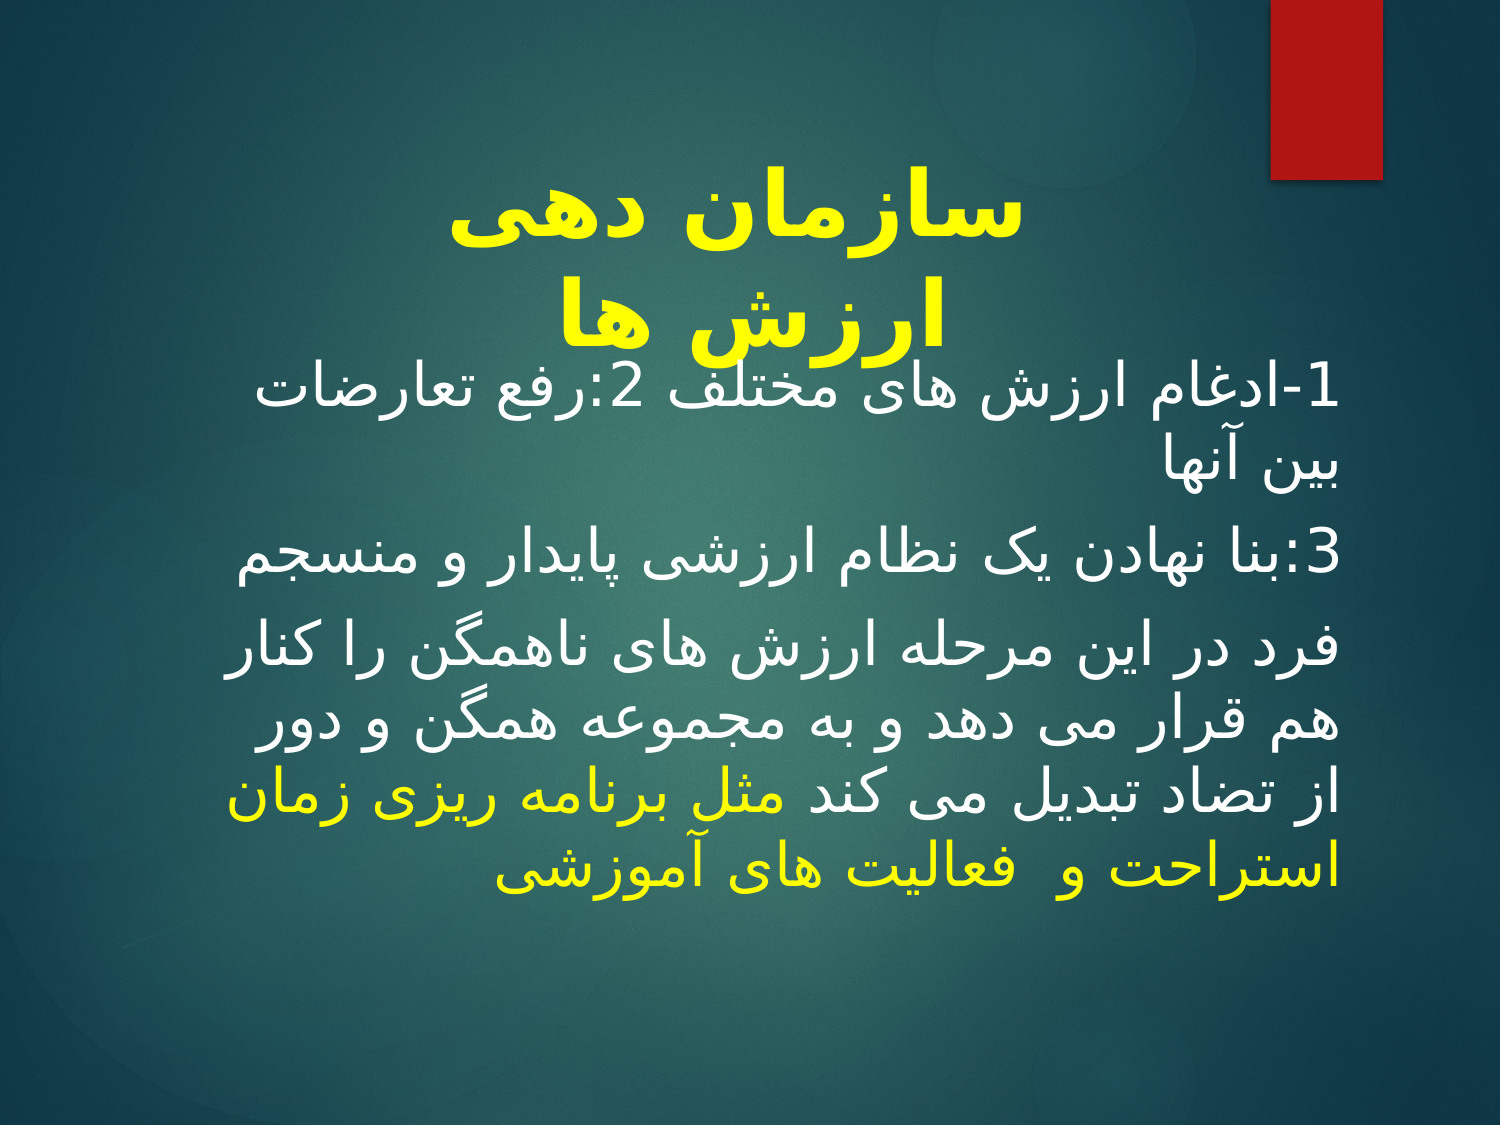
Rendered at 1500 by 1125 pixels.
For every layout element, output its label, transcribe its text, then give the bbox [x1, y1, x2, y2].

title سازمان دهی ارزش ها [337, 137, 1138, 304]
list 1-ادغام ارزش های مختلف 2:رفع تعارضات بین آنها 3:بنا نهادن یک نظام ارزشی پایدار و منسجم فرد در این مرحله ارزش های ناهمگن را کنار هم قرار می دهد و به مجموعه همگن و دور از تضاد تبدیل می کند مثل برنامه ریزی زمان استراحت و فعالیت های آموزشی [187, 337, 1359, 917]
